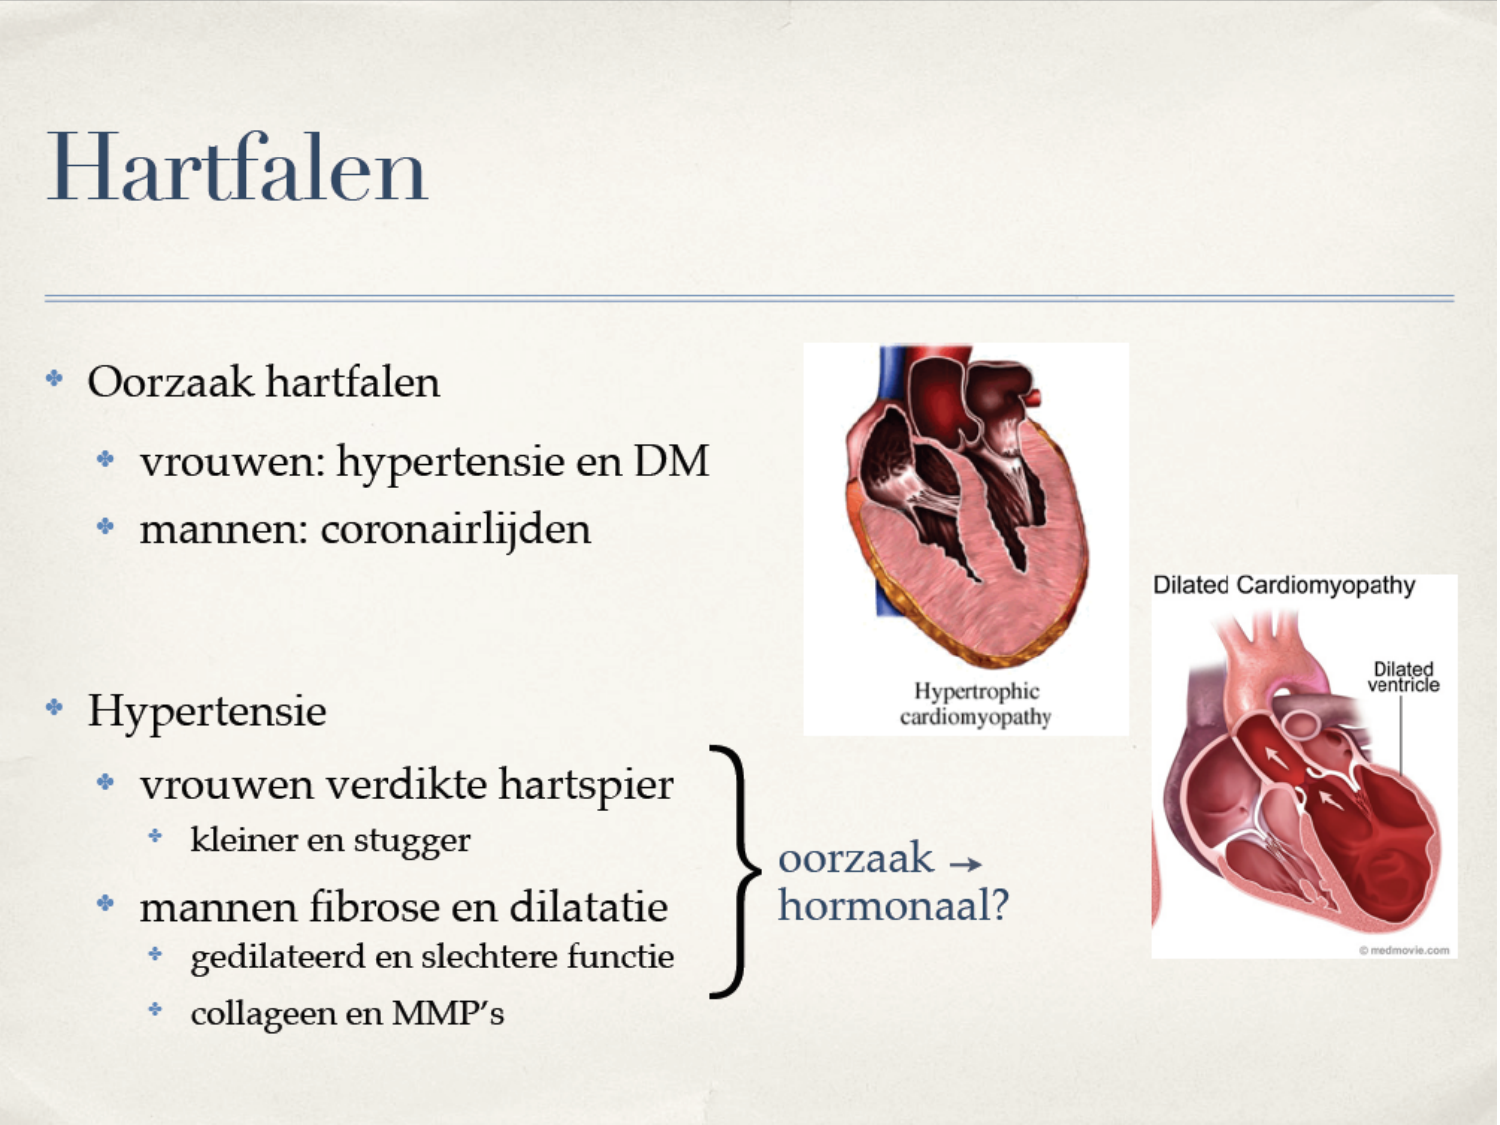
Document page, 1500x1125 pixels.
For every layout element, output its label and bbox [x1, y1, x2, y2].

list [0, 0, 1498, 1125]
